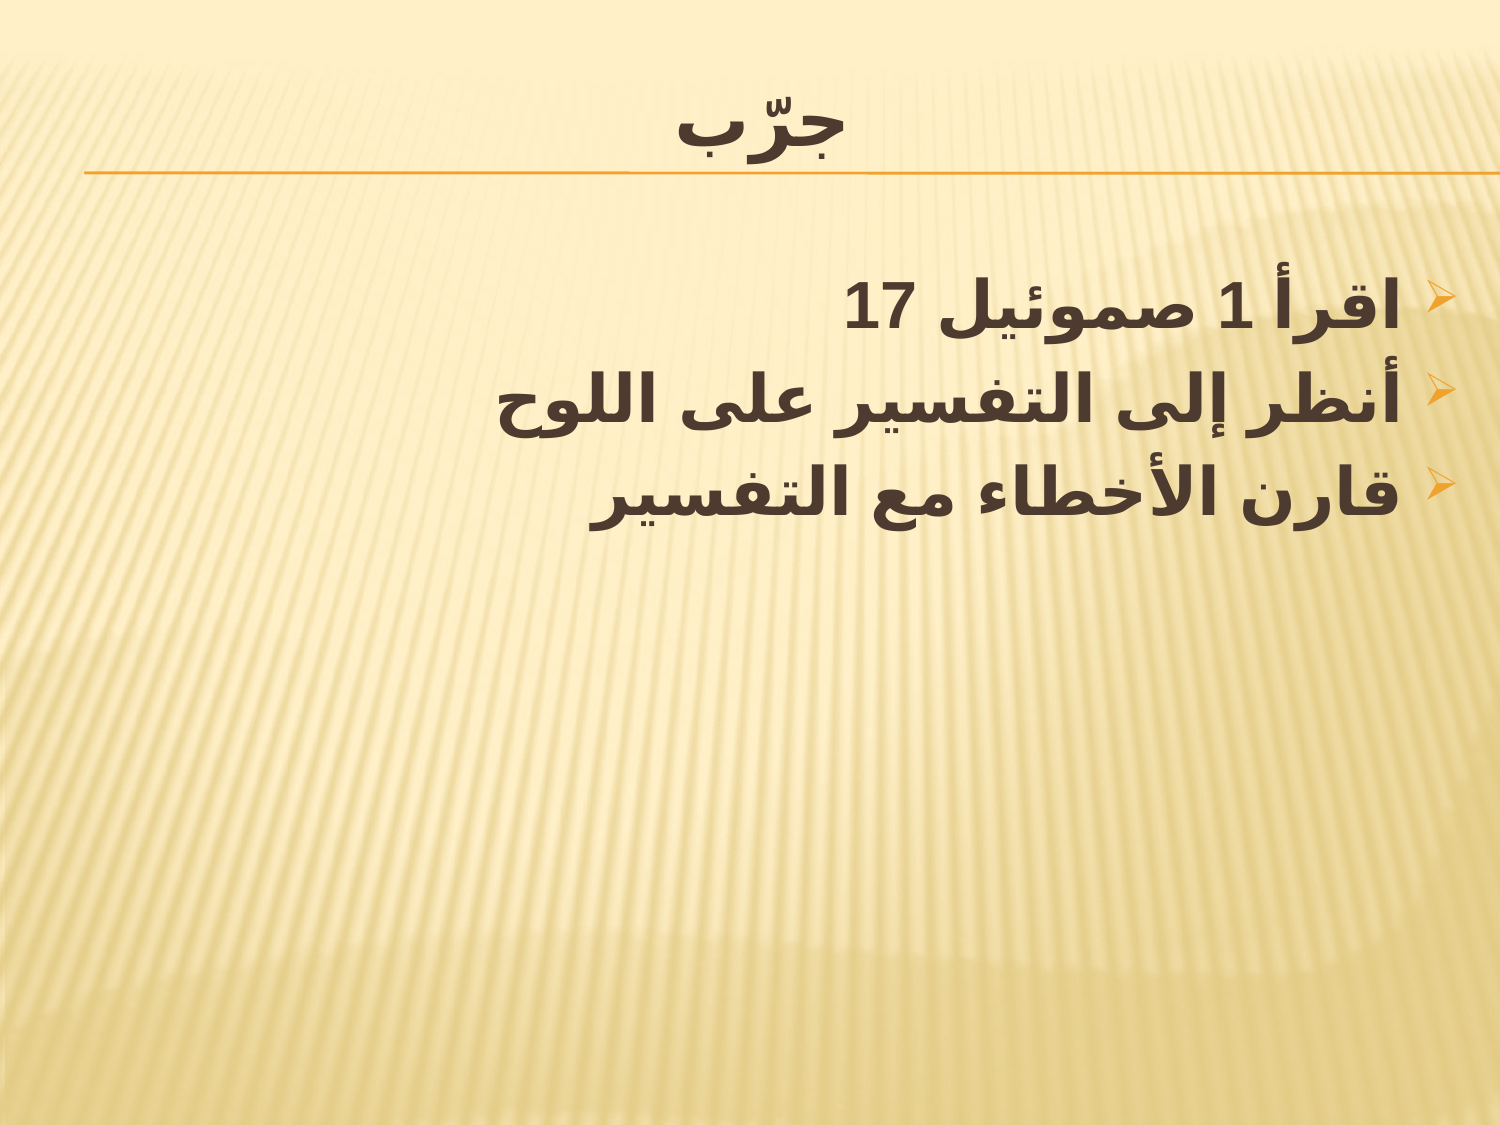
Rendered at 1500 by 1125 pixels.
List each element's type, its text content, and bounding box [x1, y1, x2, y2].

list اقرأ 1 صموئيل 17 أنظر إلى التفسير على اللوح قارن الأخطاء مع التفسير [50, 254, 1475, 998]
title جرّب [50, 20, 1475, 213]
